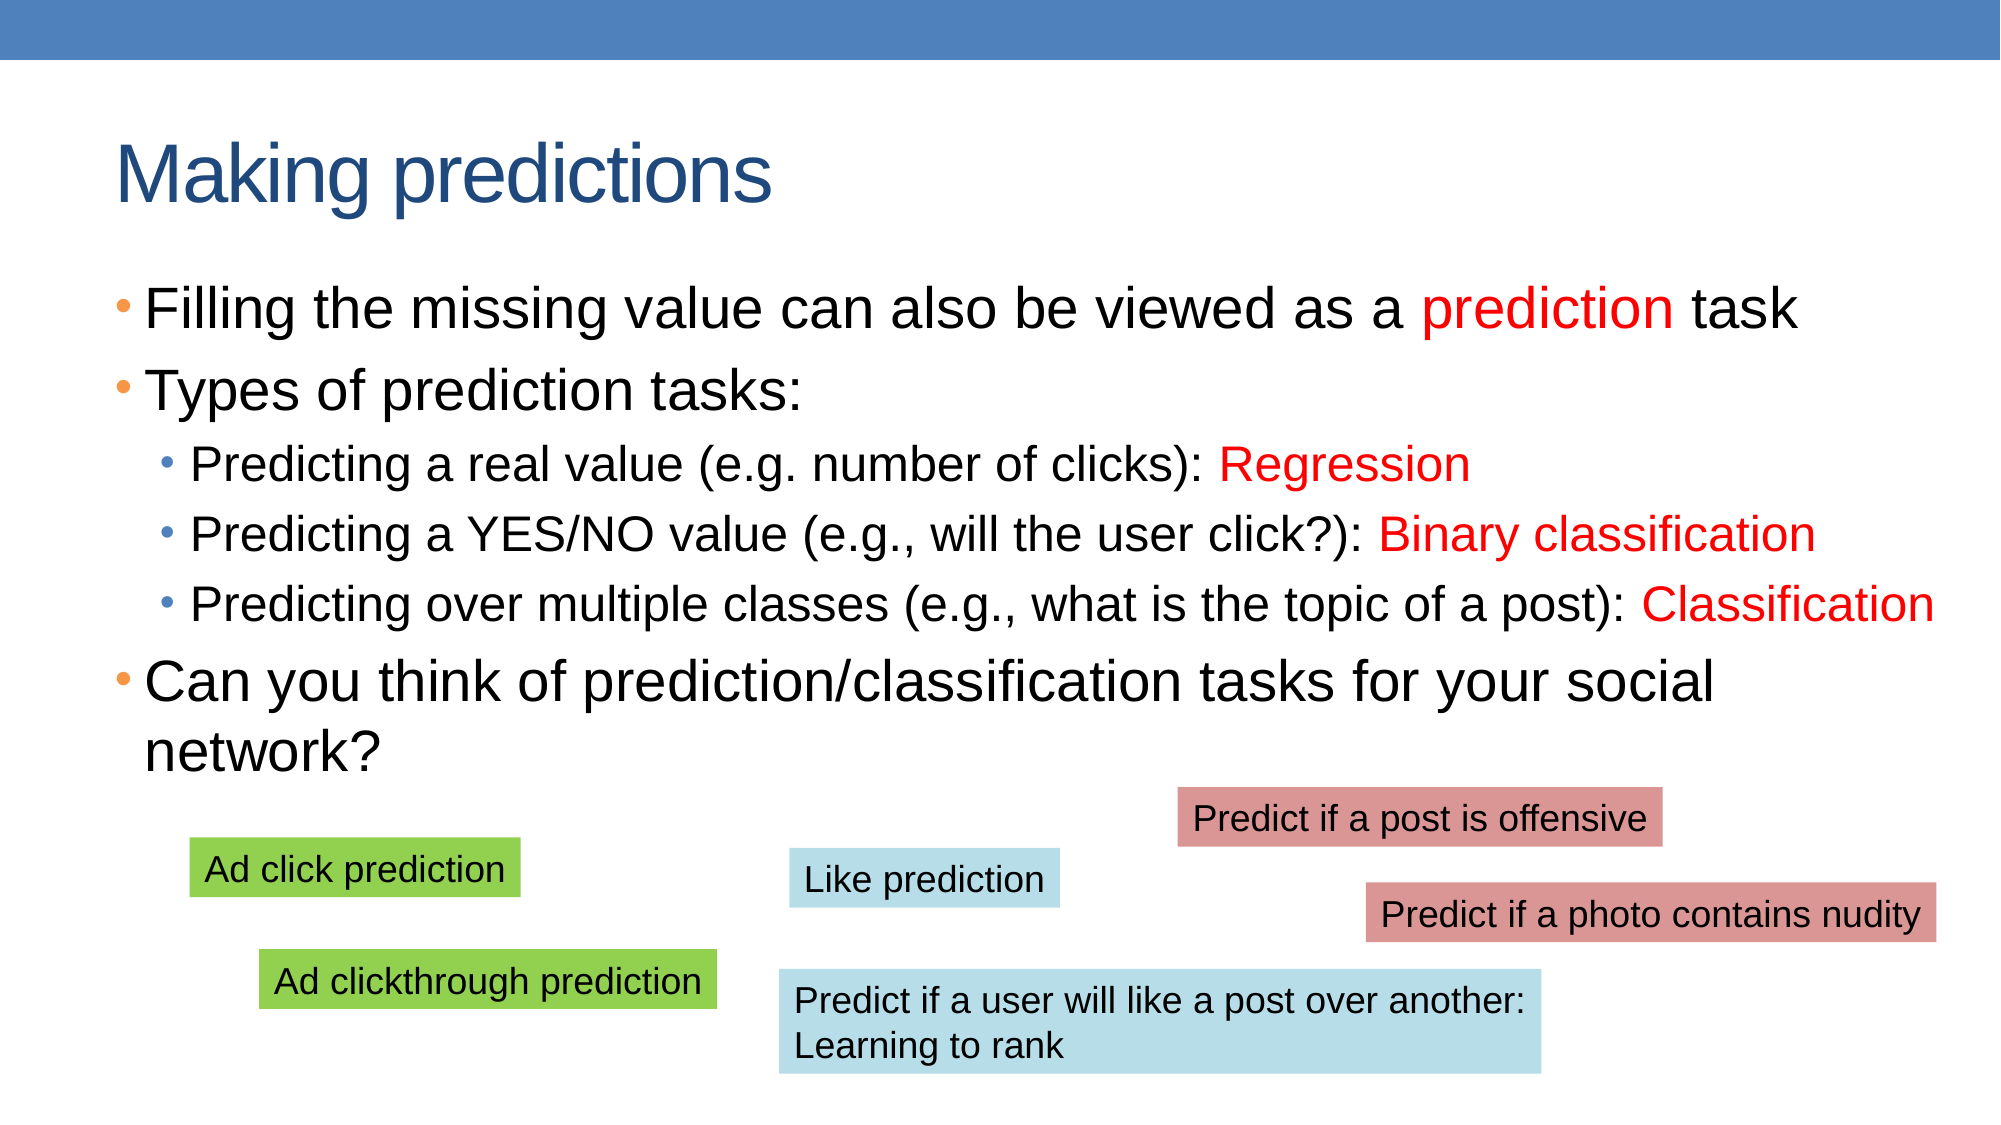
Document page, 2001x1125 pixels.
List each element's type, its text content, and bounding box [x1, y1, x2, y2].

title Making predictions [99, 87, 1900, 250]
text_box Ad click prediction [189, 837, 521, 898]
text_box Predict if a photo contains nudity [1365, 882, 1937, 943]
list Filling the missing value can also be viewed as a prediction task Types of prediction tasks: Predicting a real value (e.g. number of clicks): Regression Predicting a YES/NO value (e.g., will the user click?): Binary classification Predicting over multiple classes (e.g., what is the topic of a post): Classification Can you think of prediction/classification tasks for your social network? [99, 262, 1963, 1063]
text_box Ad clickthrough prediction [259, 949, 718, 1009]
text_box Predict if a post is offensive [1177, 787, 1663, 847]
text_box Predict if a user will like a post over another: Learning to rank [779, 968, 1542, 1074]
text_box Like prediction [789, 847, 1060, 908]
